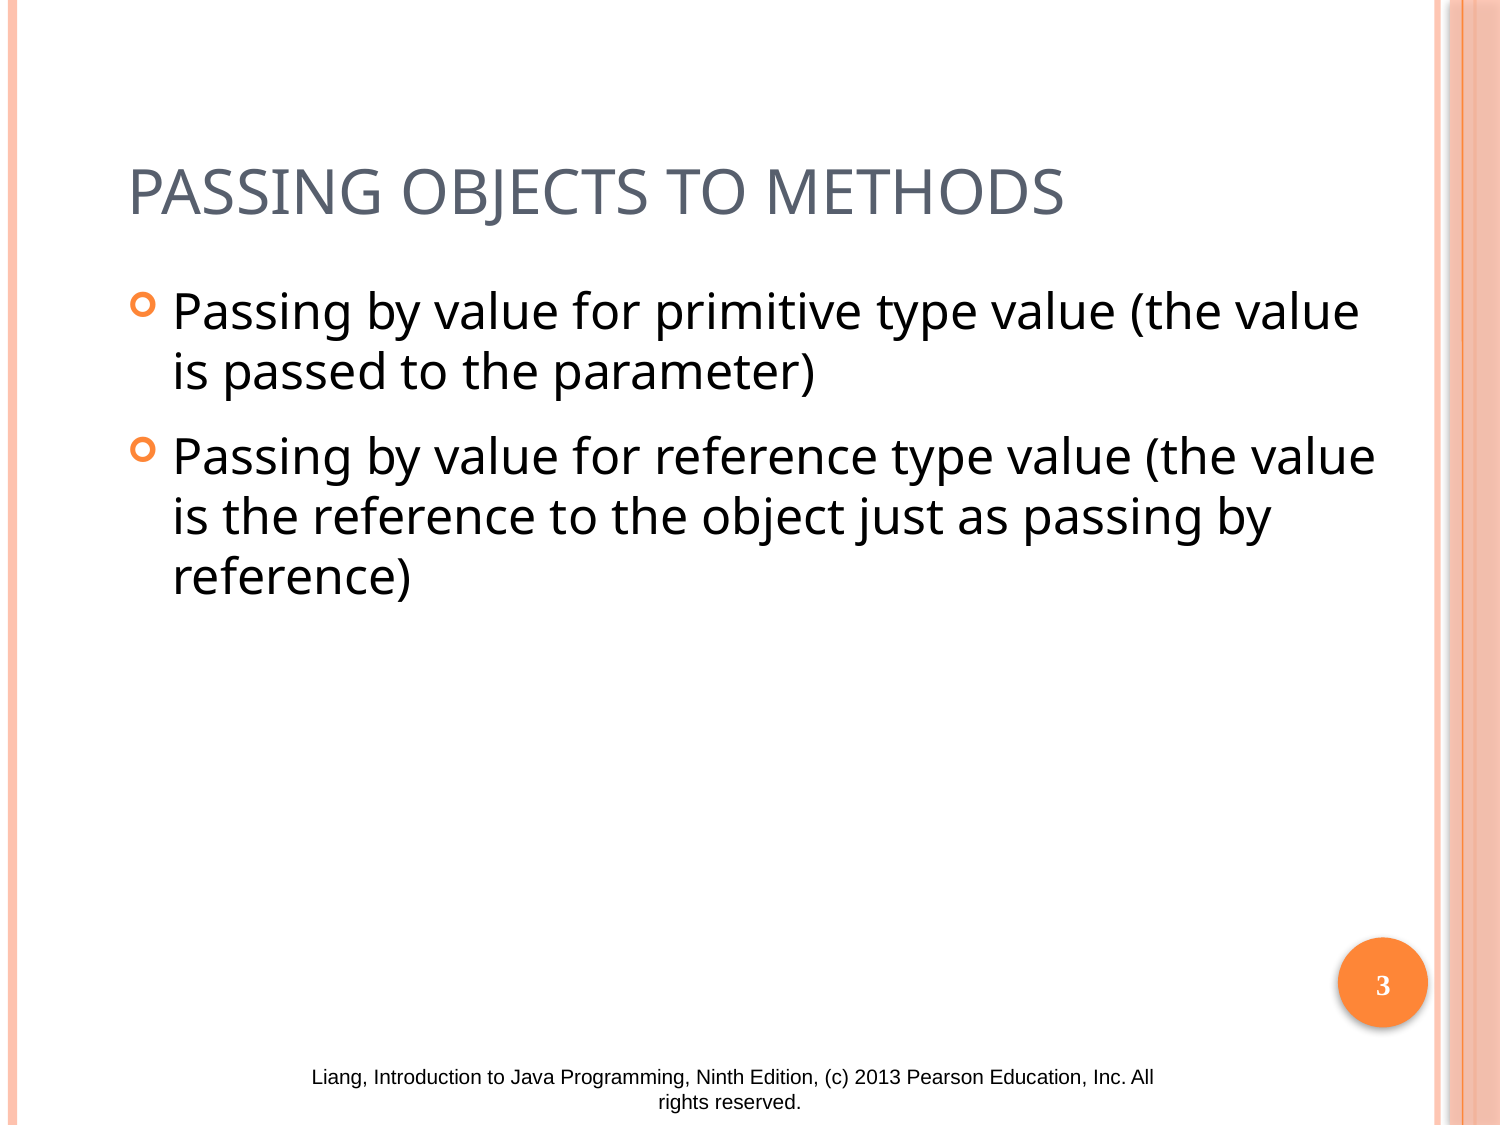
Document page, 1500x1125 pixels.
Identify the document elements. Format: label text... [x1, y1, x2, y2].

list Passing by value for primitive type value (the value is passed to the parameter) Passing by value for reference type value (the value is the reference to the object just as passing by reference) [112, 271, 1400, 675]
slide_number 3 [1333, 940, 1434, 1027]
title Passing Objects to Methods [112, 0, 1388, 235]
